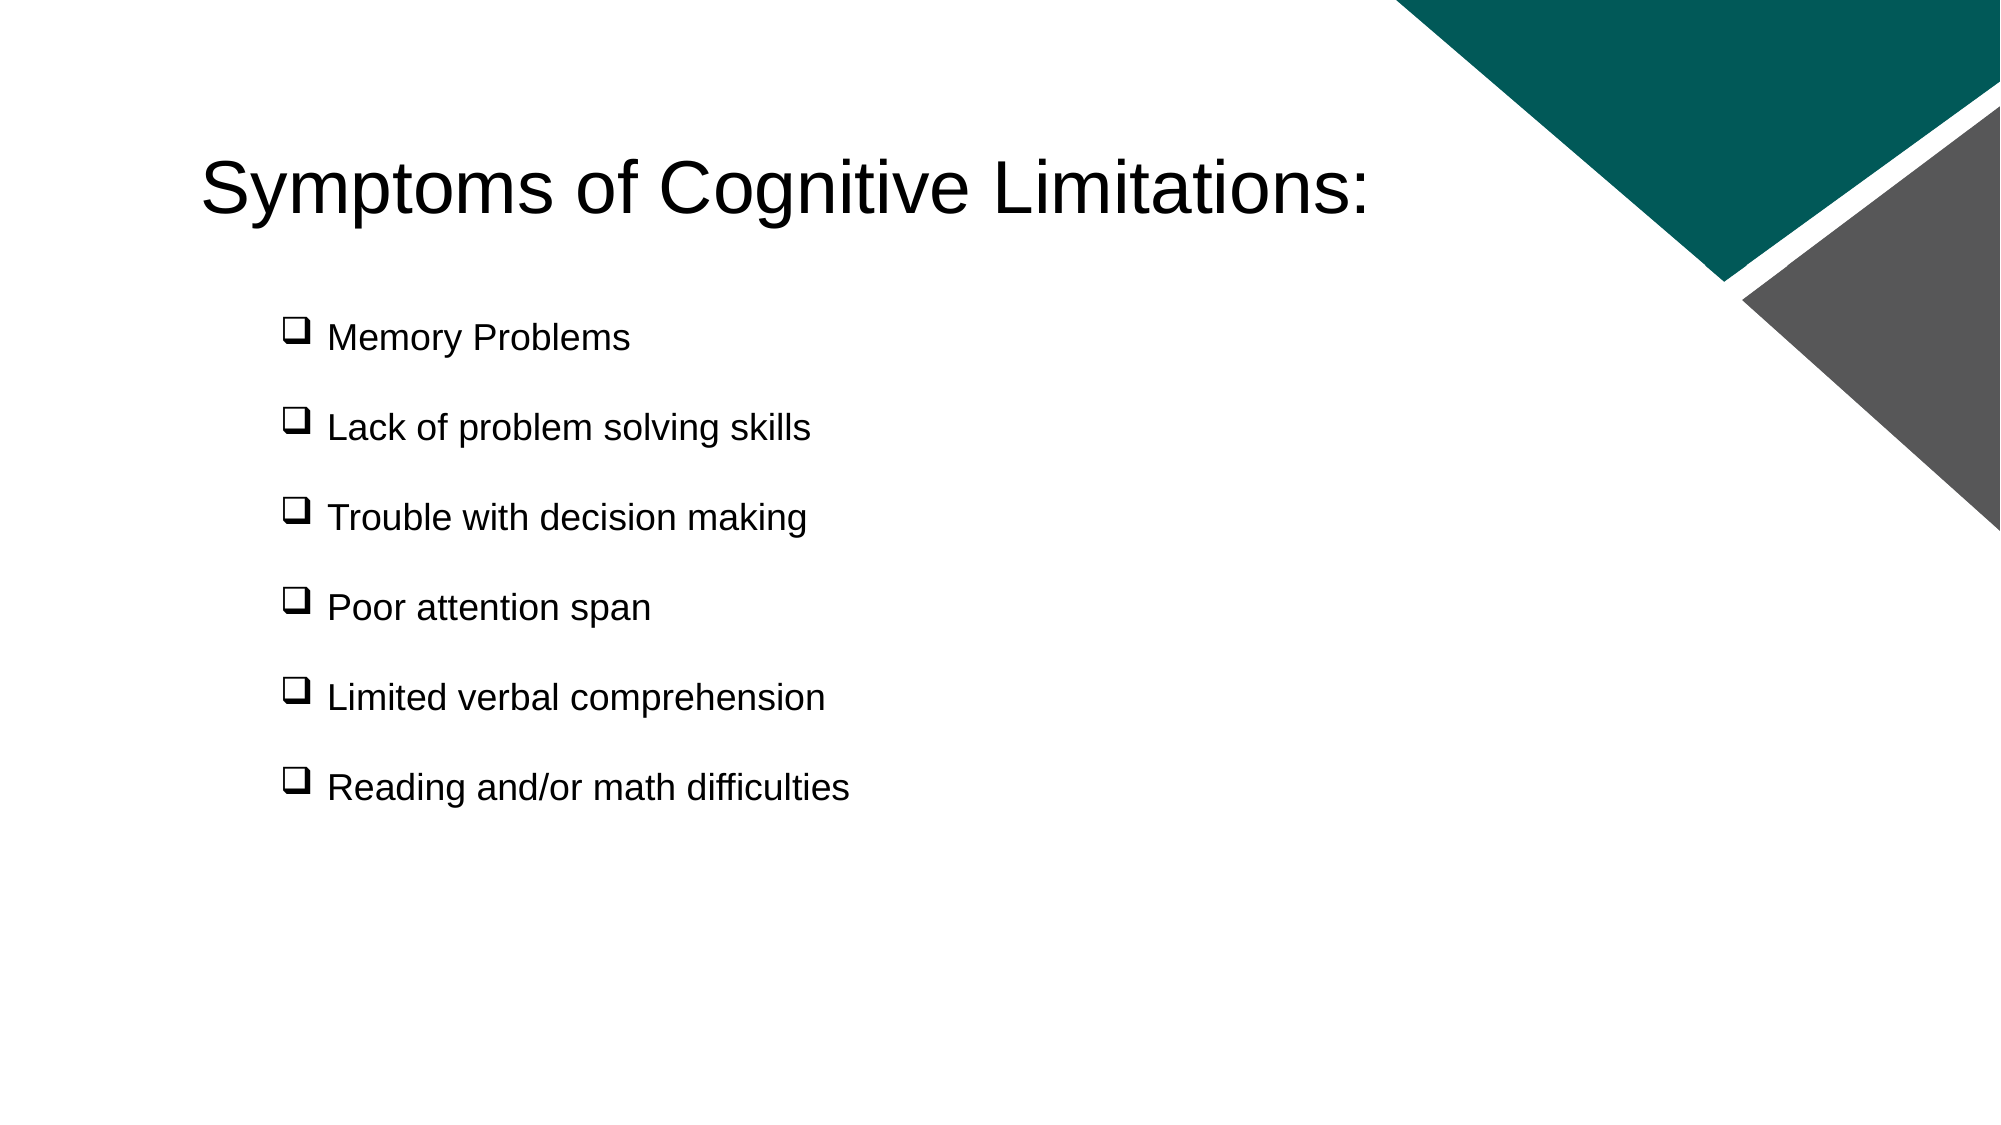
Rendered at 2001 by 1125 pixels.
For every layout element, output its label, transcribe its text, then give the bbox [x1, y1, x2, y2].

text_box Memory Problems Lack of problem solving skills Trouble with decision making Poor attention span Limited verbal comprehension Reading and/or math difficulties [265, 261, 1430, 861]
text_box Symptoms of Cognitive Limitations: [186, 131, 1446, 236]
picture [1395, 0, 2000, 531]
